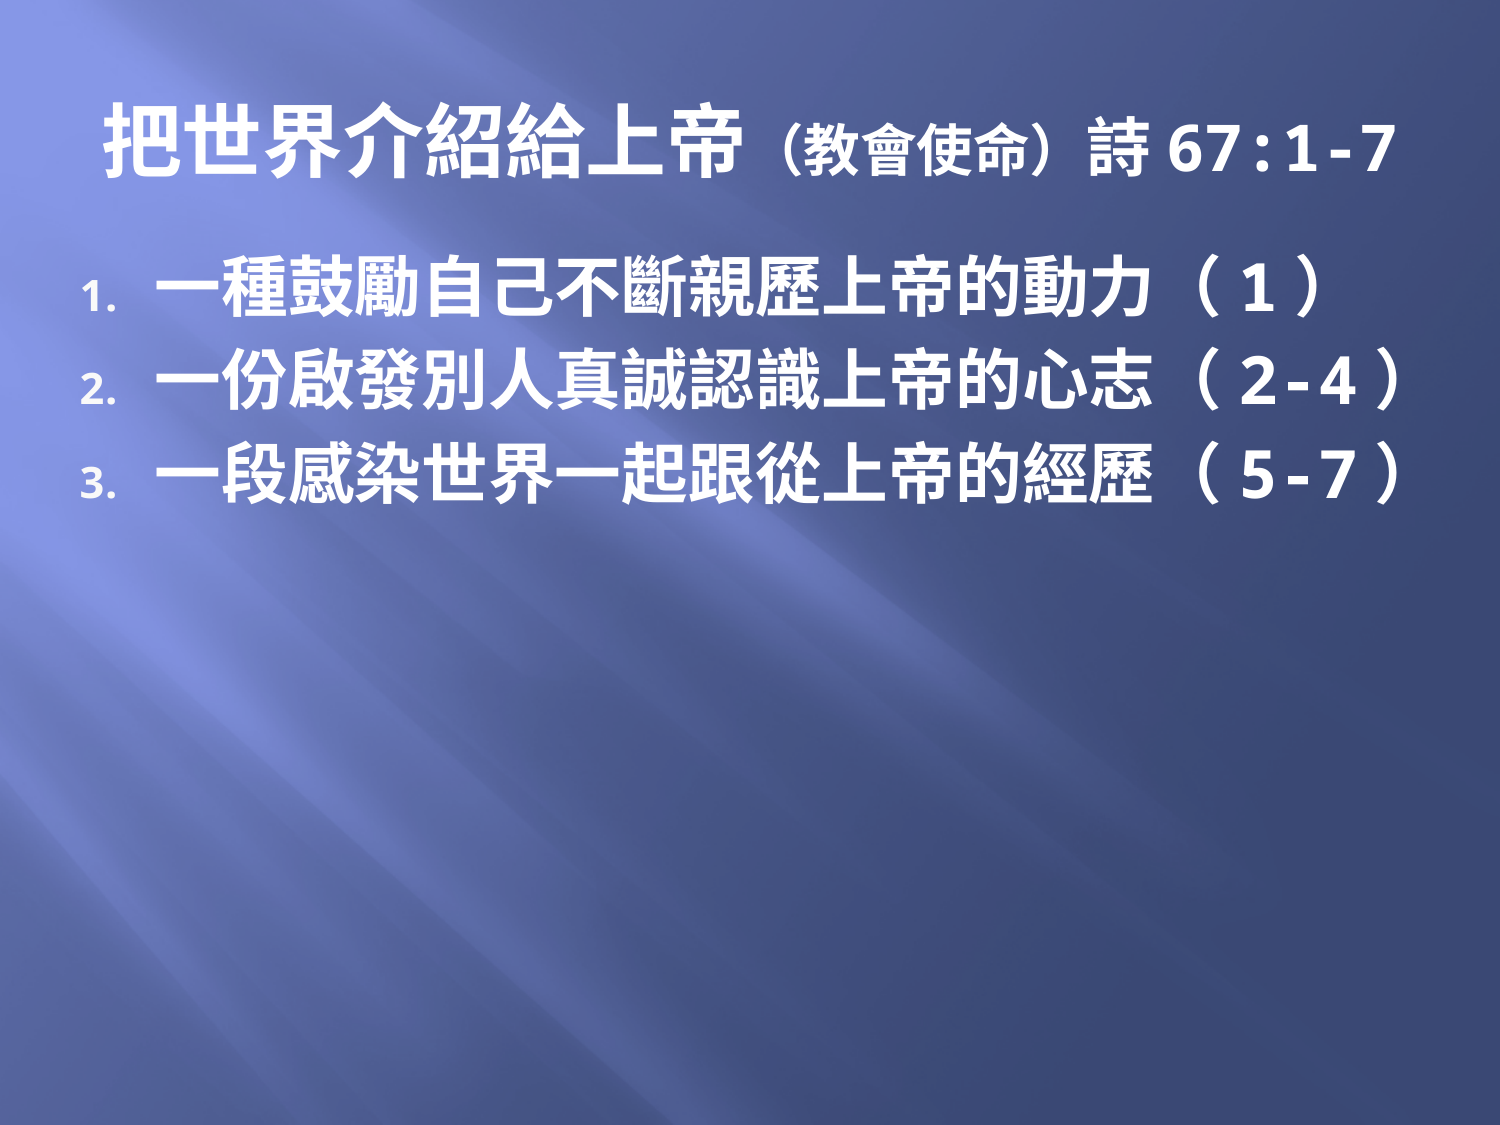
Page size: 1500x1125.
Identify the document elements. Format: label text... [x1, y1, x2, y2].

title 把世界介紹給上帝（教會使命）詩67:1-7 [75, 45, 1425, 233]
list 一種鼓勵自己不斷親歷上帝的動力（1） 一份啟發別人真誠認識上帝的心志（2-4） 一段感染世界一起跟從上帝的經歷（5-7） [64, 237, 1466, 1025]
